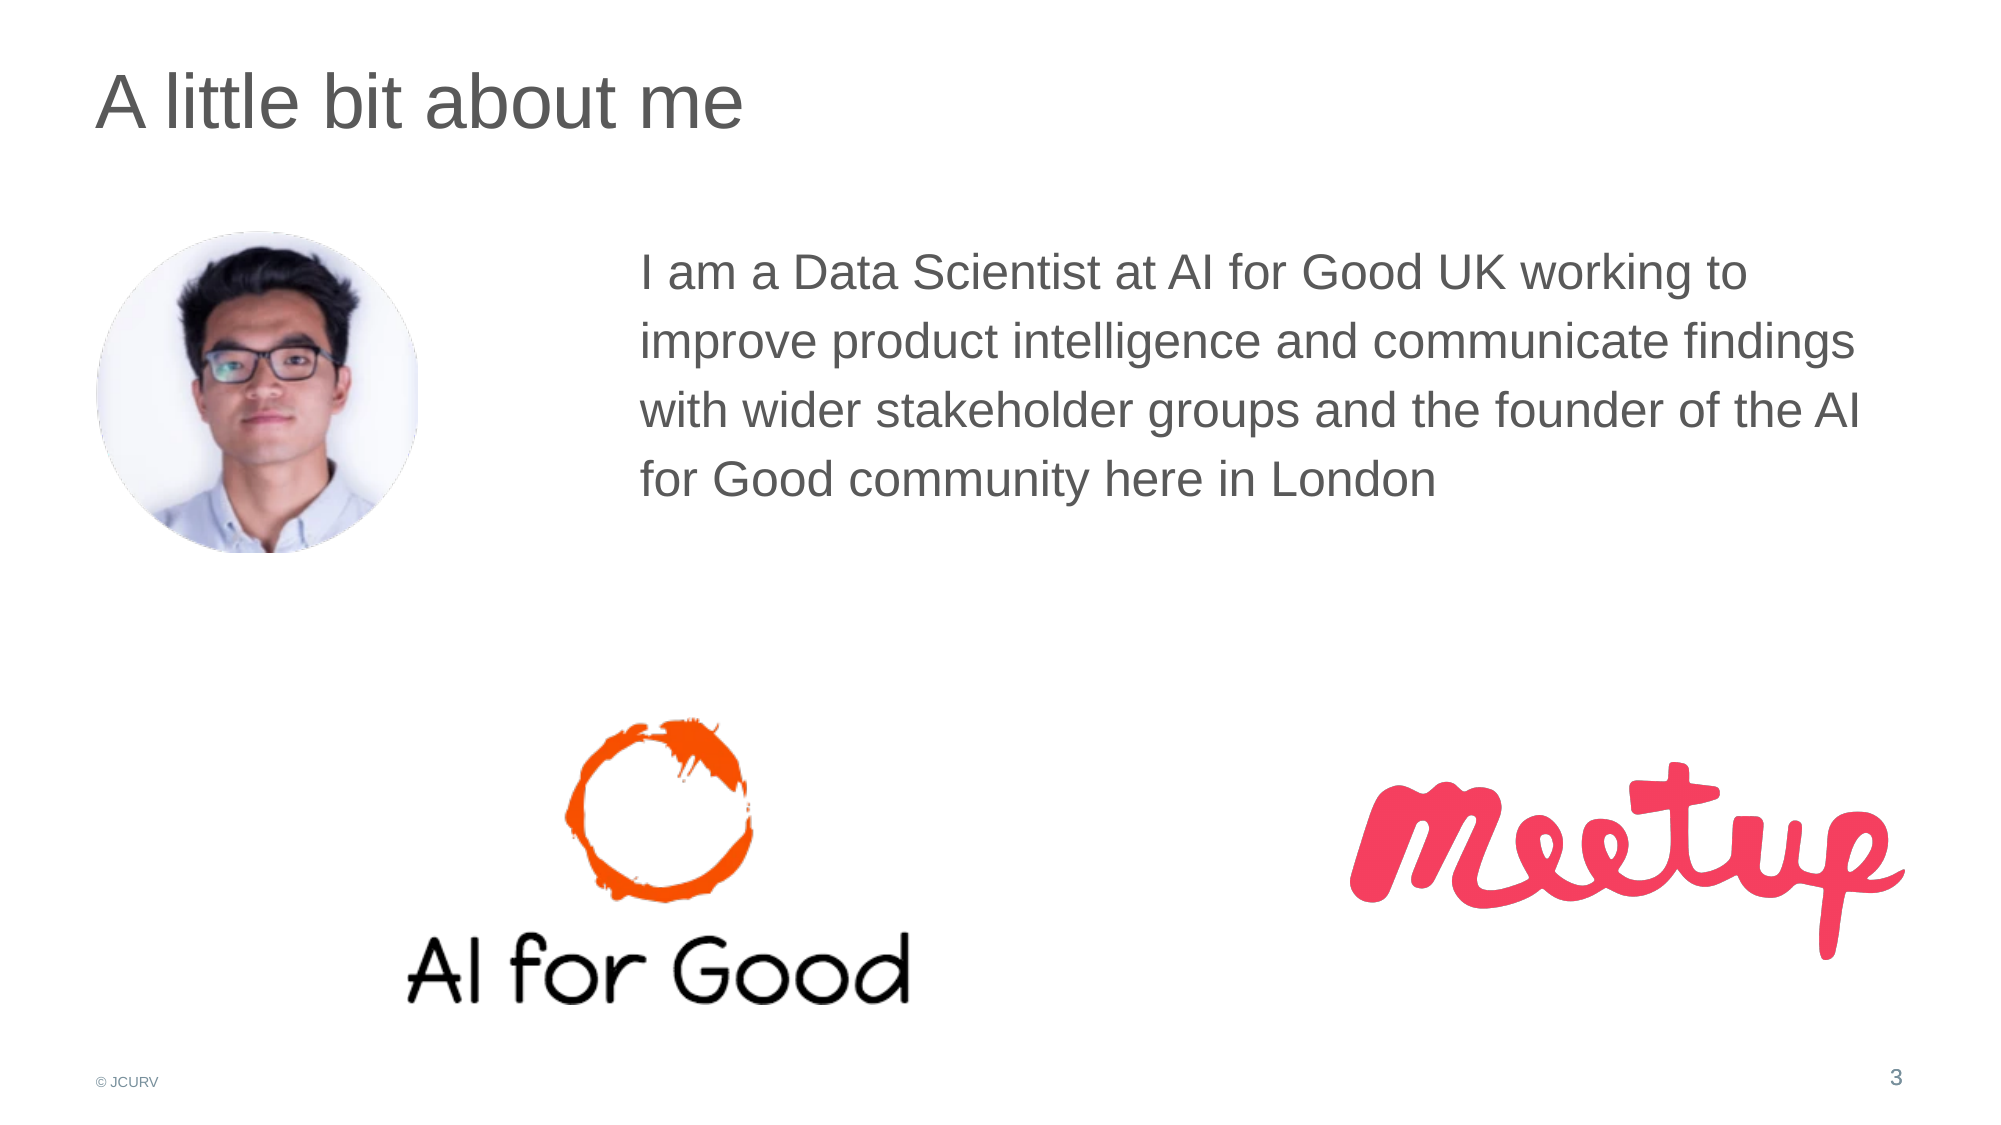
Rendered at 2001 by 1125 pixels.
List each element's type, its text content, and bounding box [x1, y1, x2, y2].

picture [1349, 761, 1905, 961]
picture [95, 230, 418, 553]
list I am a Data Scientist at AI for Good UK working to improve product intelligence and communicate findings with wider stakeholder groups and the founder of the AI for Good community here in London [564, 230, 1903, 1040]
title A little bit about me [95, 63, 1903, 188]
picture [407, 717, 910, 1005]
